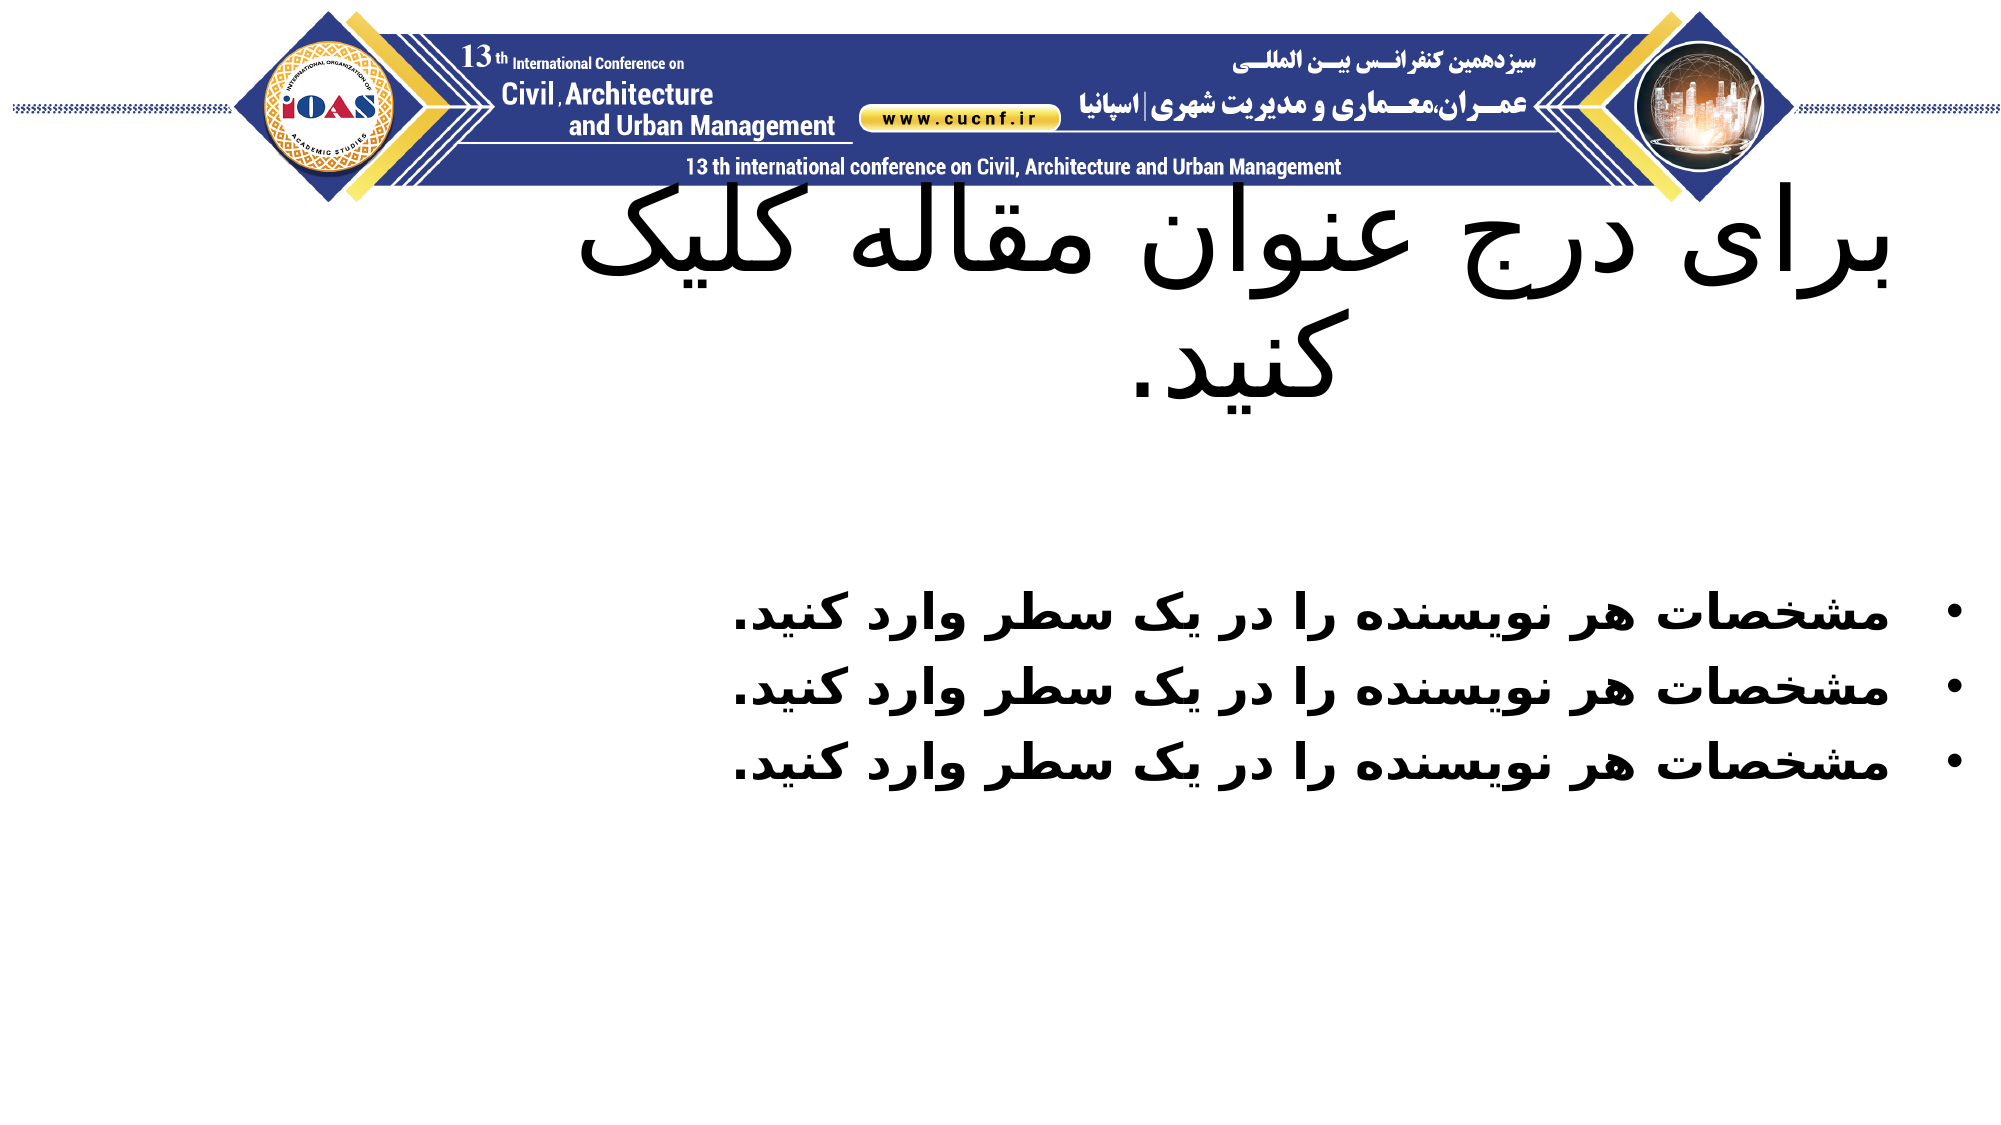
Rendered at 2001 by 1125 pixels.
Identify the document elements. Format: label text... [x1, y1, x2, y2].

picture [13, 0, 2000, 214]
subtitle مشخصات هر نویسنده را در یک سطر وارد کنید. مشخصات هر نویسنده را در یک سطر وارد کنید. مشخصات هر نویسنده را در یک سطر وارد کنید. [597, 579, 2000, 851]
title برای درج عنوان مقاله کلیک کنید. [486, 214, 1987, 431]
